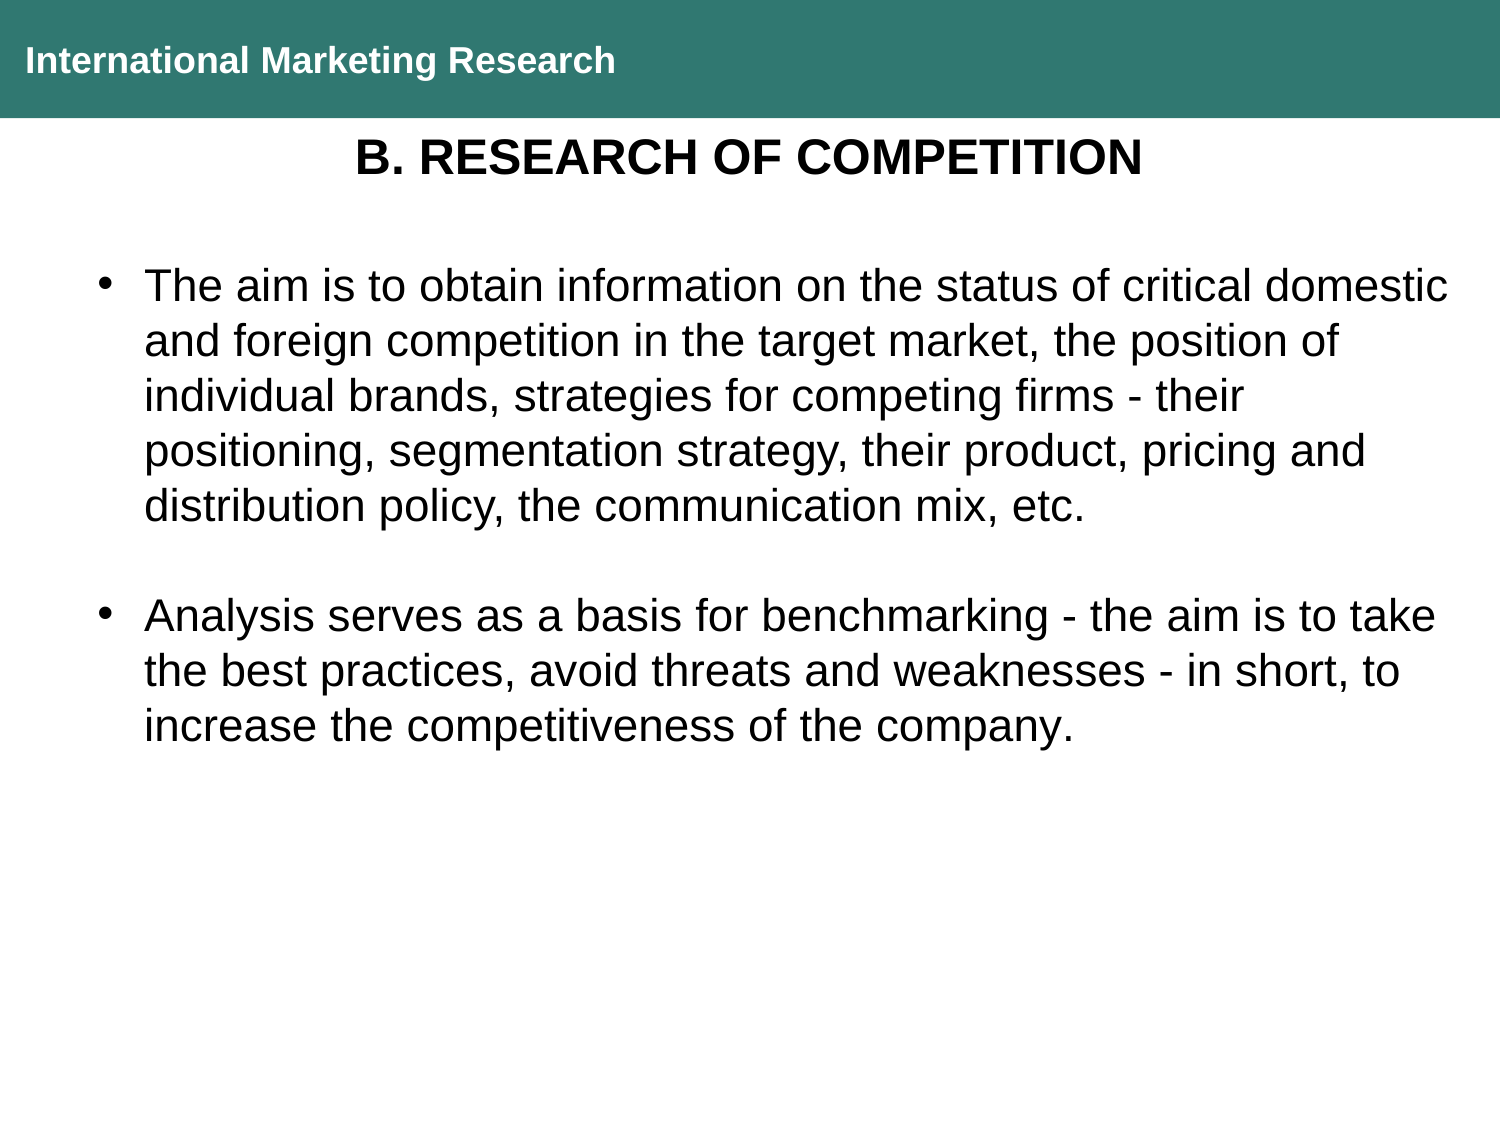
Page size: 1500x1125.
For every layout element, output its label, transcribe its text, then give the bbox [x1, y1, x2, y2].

text_box B. RESEARCH OF COMPETITION [55, 117, 1444, 193]
text_box International Marketing Research [0, 0, 1500, 120]
text_box The aim is to obtain information on the status of critical domestic and foreign competition in the target market, the position of individual brands, strategies for competing firms - their positioning, segmentation strategy, their product, pricing and distribution policy, the communication mix, etc. Analysis serves as a basis for benchmarking - the aim is to take the best practices, avoid threats and weaknesses - in short, to increase the competitiveness of the company. [82, 248, 1474, 758]
